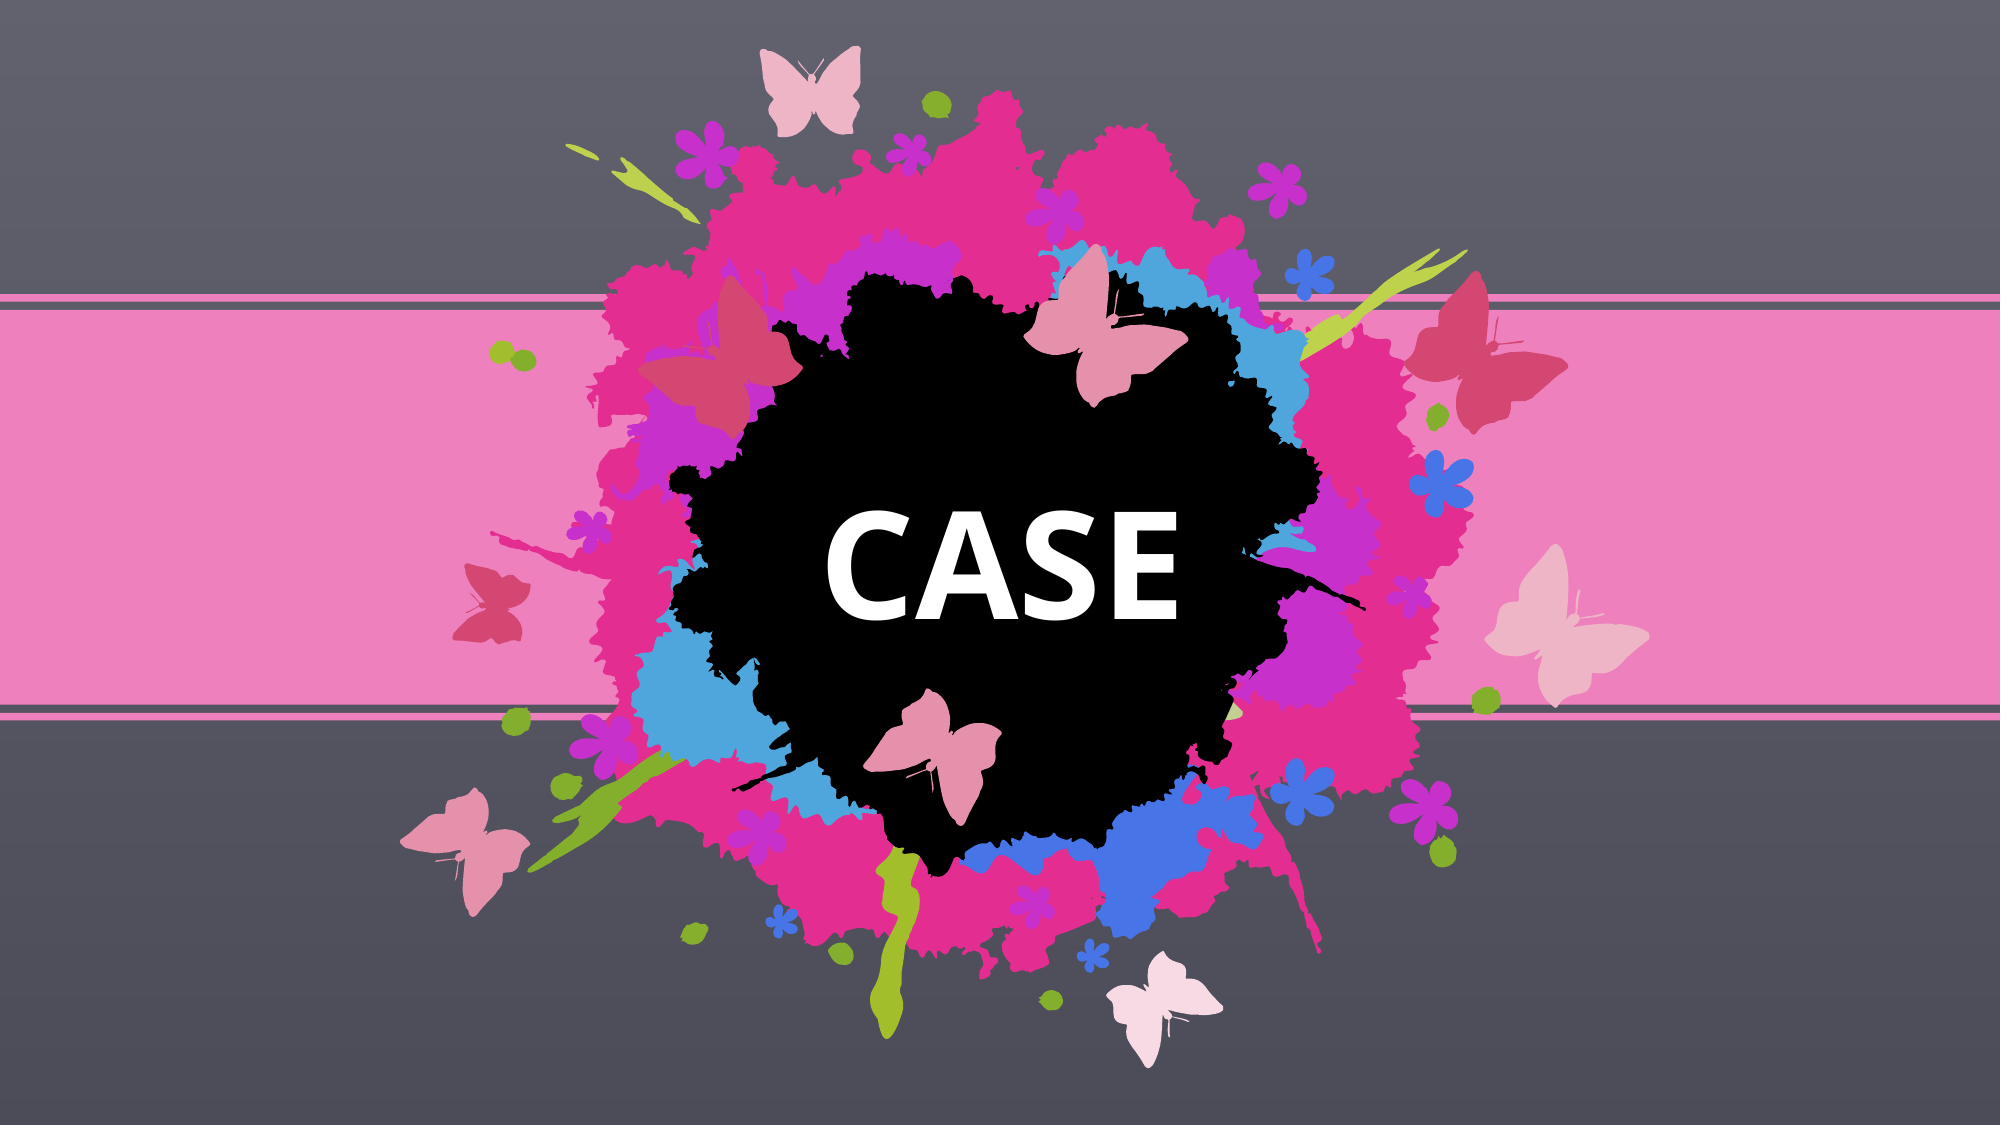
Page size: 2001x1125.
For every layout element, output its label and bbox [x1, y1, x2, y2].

text_box [1625, 294, 2000, 721]
text_box [0, 294, 399, 721]
text_box [399, 24, 1625, 1067]
